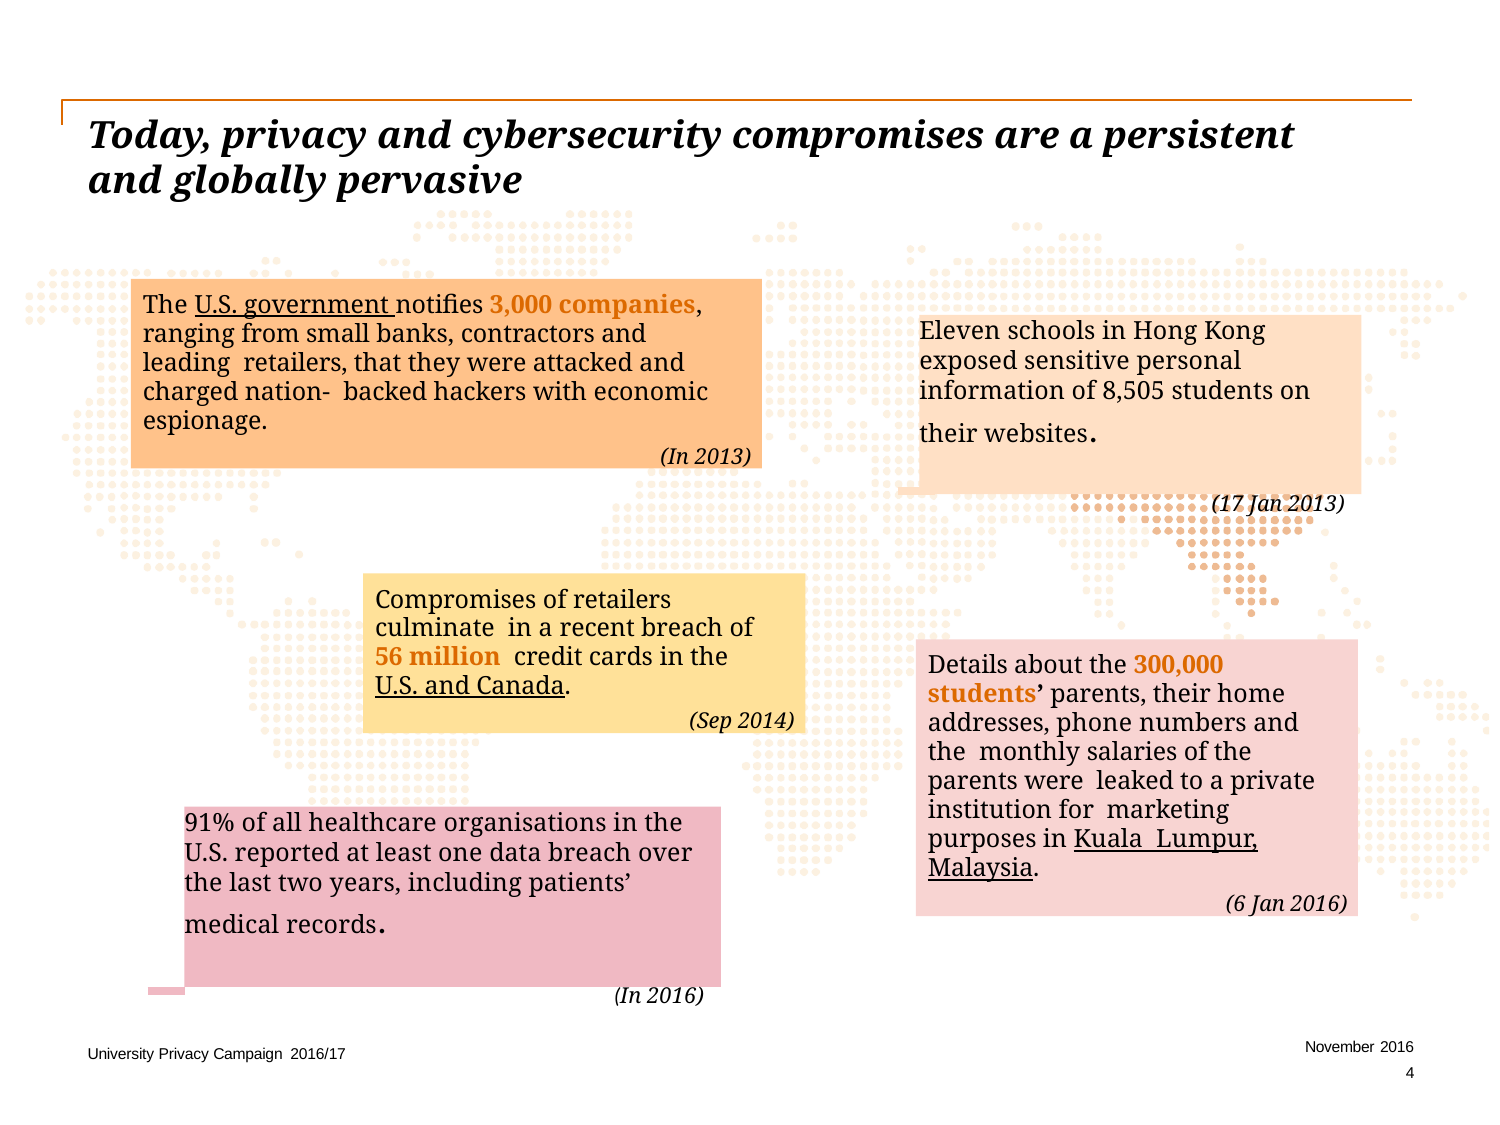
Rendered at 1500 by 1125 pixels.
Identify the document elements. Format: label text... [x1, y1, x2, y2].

text_box [0, 207, 1500, 1017]
text_box Eleven schools in Hong Kong exposed sensitive personal information of 8,505 students on their websites. (17 Jan 2013) [919, 314, 1362, 495]
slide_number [1300, 1038, 1418, 1125]
text_box Details about the 300,000 students’ parents, their home addresses, phone numbers and the monthly salaries of the parents were leaked to a private institution for marketing purposes in Kuala Lumpur, Malaysia. (6 Jan 2016) [915, 639, 1358, 917]
text_box 91% of all healthcare organisations in the U.S. reported at least one data breach over the last two years, including patients’ medical records. (In 2016) [184, 806, 721, 987]
text_box Compromises of retailers culminate in a recent breach of 56 million credit cards in the U.S. and Canada. (Sep 2014) [363, 573, 806, 734]
footer University Privacy Campaign 2016/17 [85, 1044, 349, 1125]
text_box and globally pervasive [85, 156, 537, 202]
text_box The U.S. government notifies 3,000 companies, ranging from small banks, contractors and leading retailers, that they were attacked and charged nation- backed hackers with economic espionage. (In 2013) [130, 278, 762, 469]
title Today, privacy and cybersecurity compromises are a persistent [84, 75, 1416, 207]
